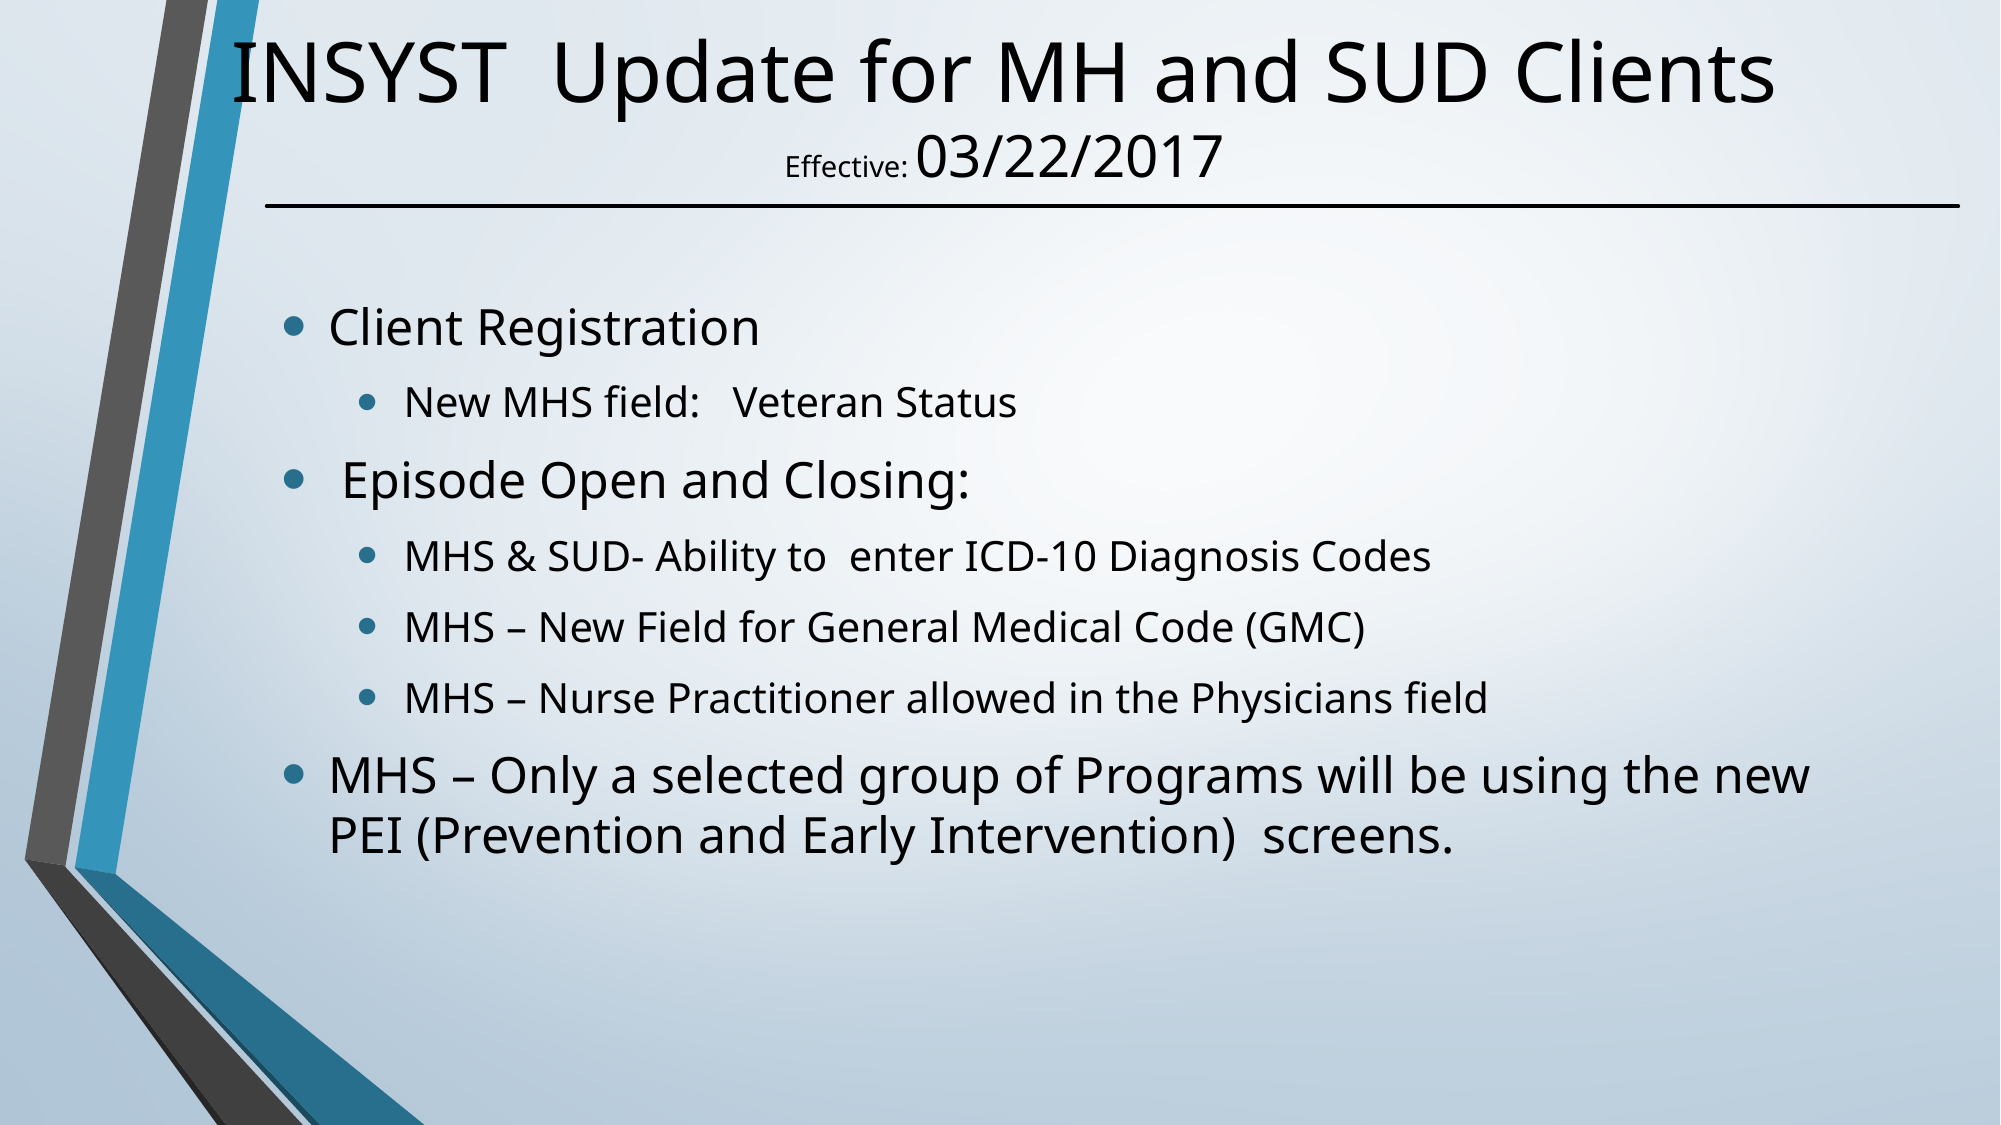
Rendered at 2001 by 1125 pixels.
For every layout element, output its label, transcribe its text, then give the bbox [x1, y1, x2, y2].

title INSYST Update for MH and SUD Clients Effective: 03/22/2017 [183, 0, 1827, 209]
list Client Registration New MHS field: Veteran Status Episode Open and Closing: MHS & SUD- Ability to enter ICD-10 Diagnosis Codes MHS – New Field for General Medical Code (GMC) MHS – Nurse Practitioner allowed in the Physicians field MHS – Only a selected group of Programs will be using the new PEI (Prevention and Early Intervention) screens. [266, 281, 1911, 878]
